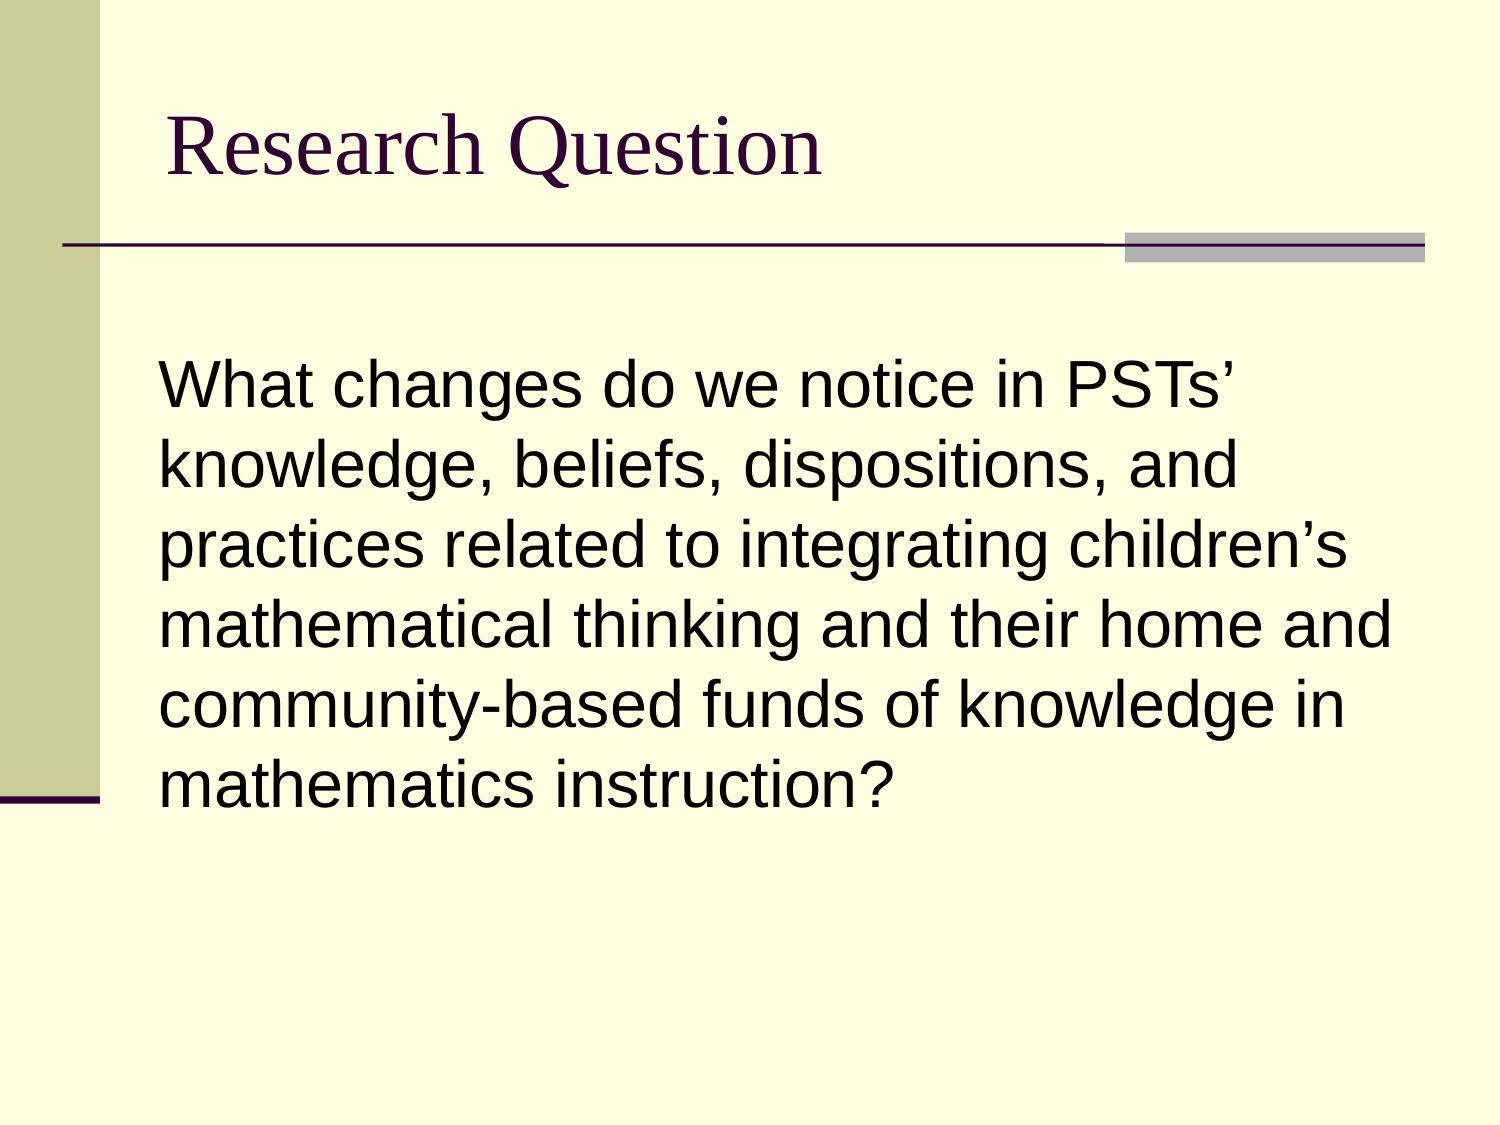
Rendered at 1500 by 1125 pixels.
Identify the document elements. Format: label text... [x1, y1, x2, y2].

title Research Question [149, 45, 1426, 234]
list What changes do we notice in PSTs’ knowledge, beliefs, dispositions, and practices related to integrating children’s mathematical thinking and their home and community-based funds of knowledge in mathematics instruction? [87, 249, 1500, 1013]
